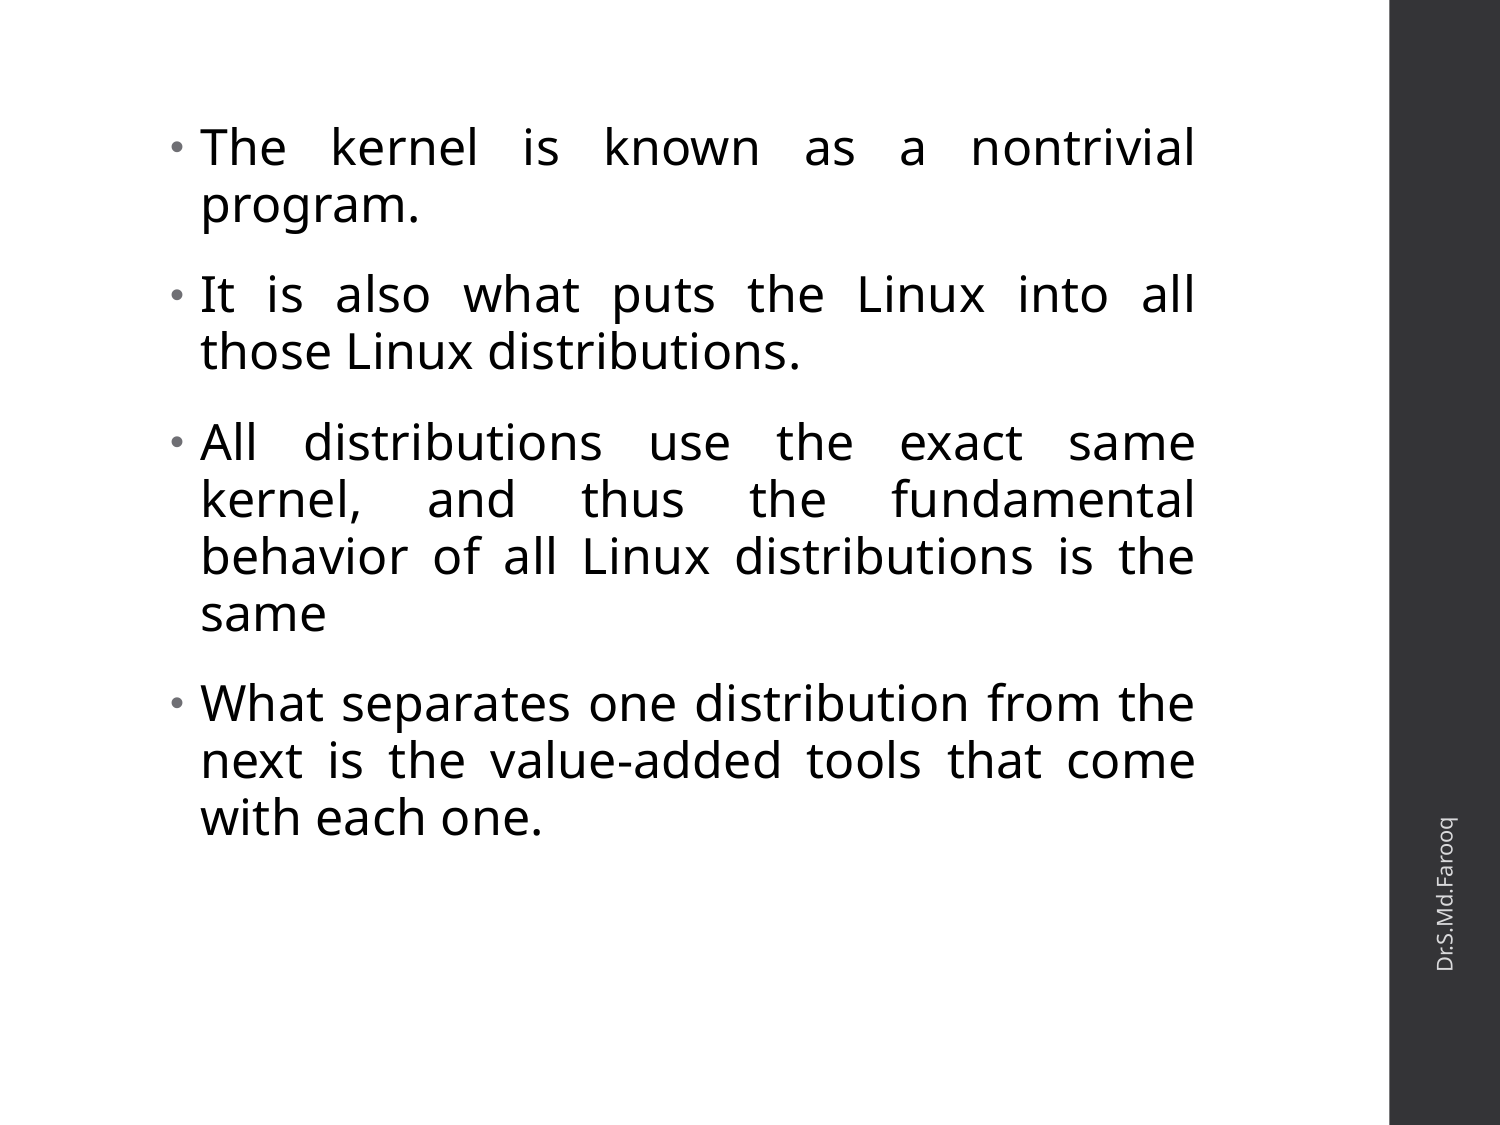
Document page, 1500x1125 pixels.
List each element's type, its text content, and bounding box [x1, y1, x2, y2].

list The kernel is known as a nontrivial program. It is also what puts the Linux into all those Linux distributions. All distributions use the exact same kernel, and thus the fundamental behavior of all Linux distributions is the same What separates one distribution from the next is the value-added tools that come with each one. [155, 112, 1213, 1014]
footer Dr.S.Md.Farooq [1423, 400, 1469, 988]
